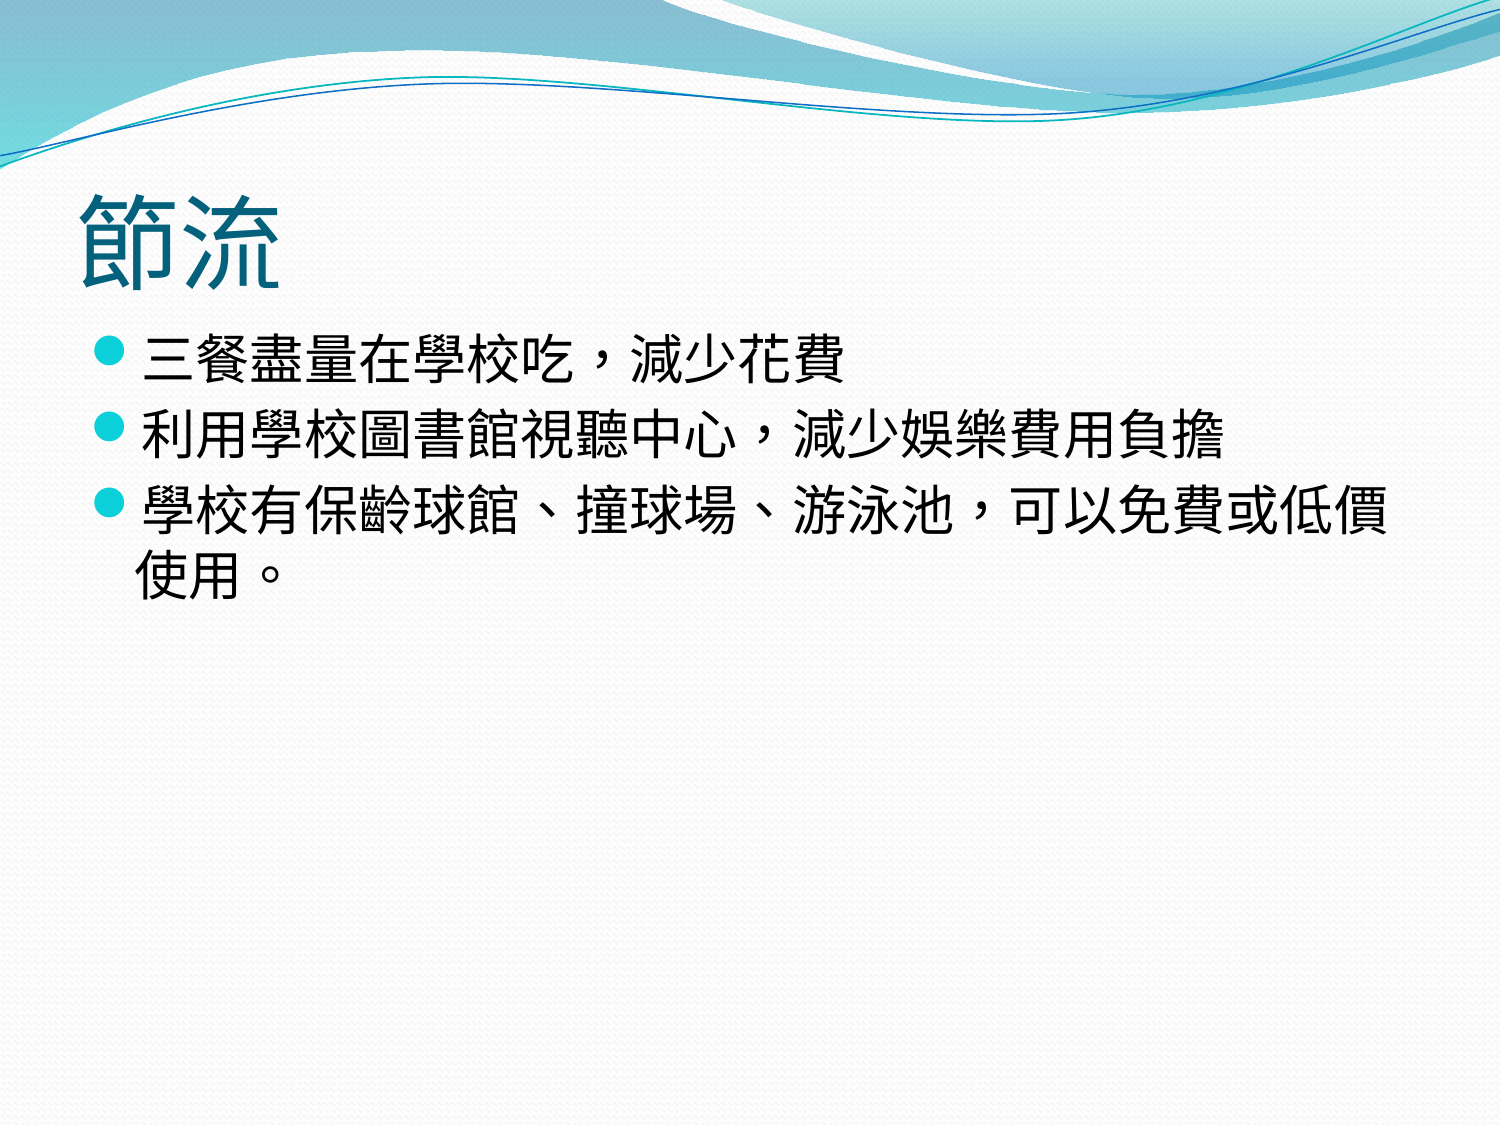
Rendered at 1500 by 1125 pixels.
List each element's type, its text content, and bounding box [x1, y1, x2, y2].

title 節流 [74, 115, 1426, 304]
list 三餐盡量在學校吃，減少花費 利用學校圖書館視聽中心，減少娛樂費用負擔 學校有保齡球館、撞球場、游泳池，可以免費或低價使用。 [74, 317, 1426, 1038]
